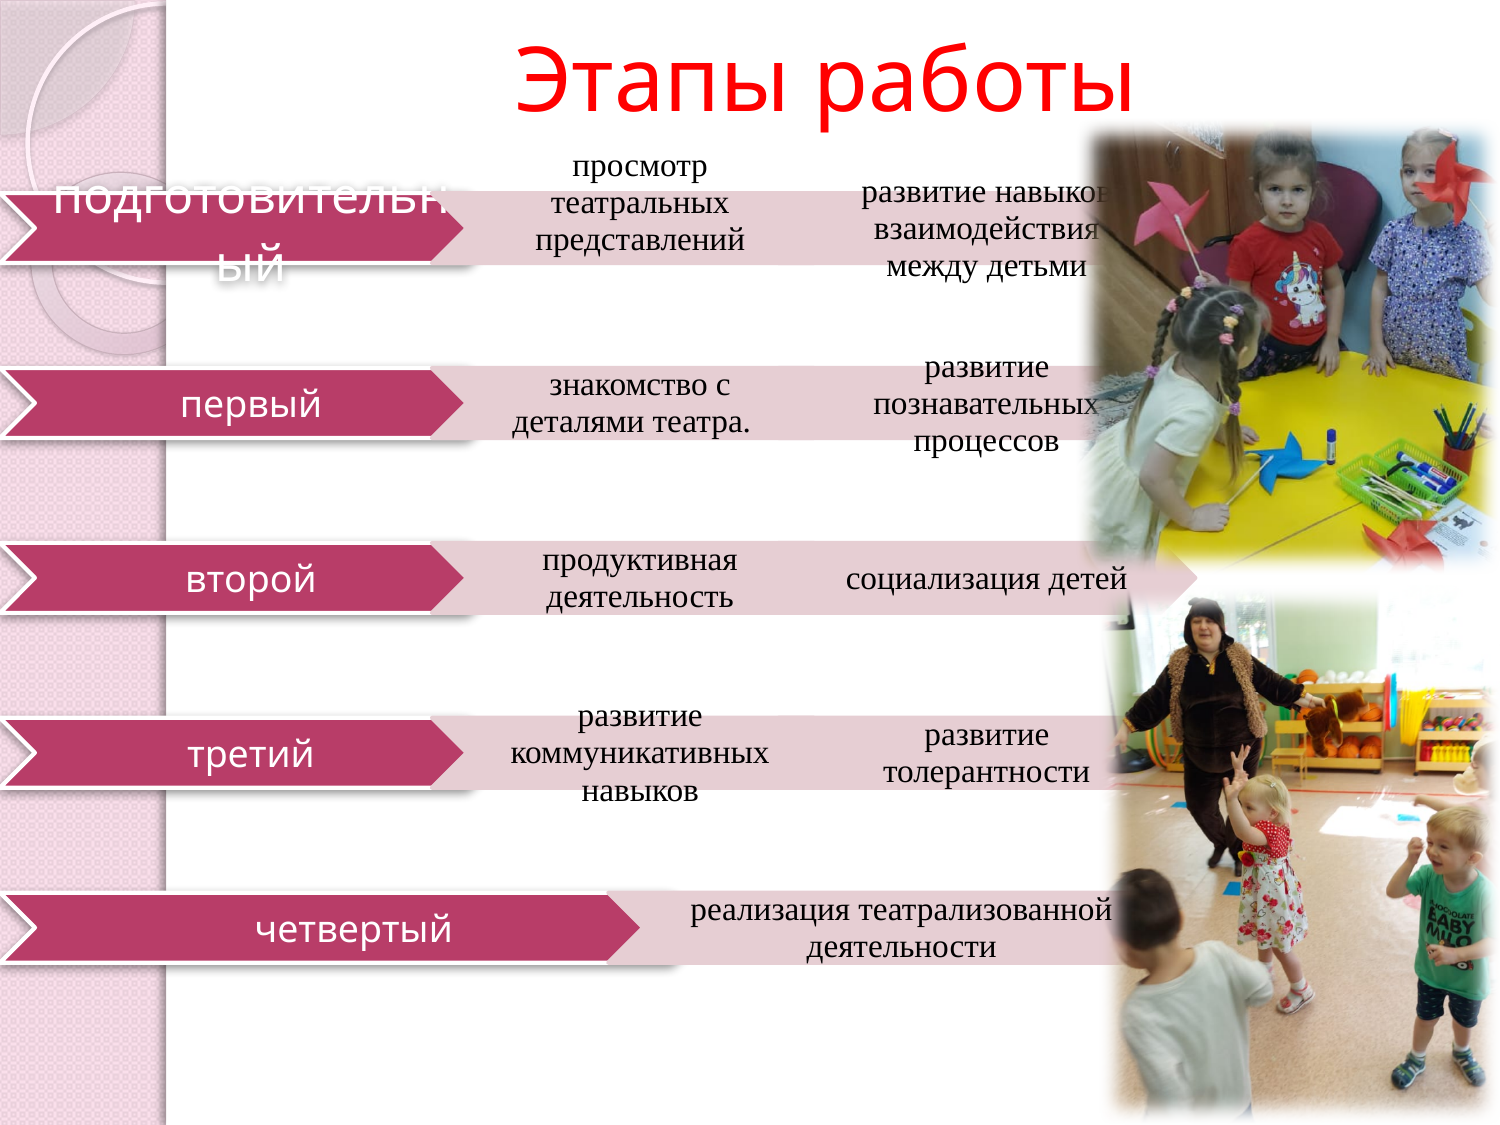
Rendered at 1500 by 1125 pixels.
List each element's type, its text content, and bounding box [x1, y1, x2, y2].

title Этапы работы [187, 0, 1466, 137]
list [0, 140, 1092, 1016]
picture [1074, 116, 1500, 575]
picture [1098, 585, 1500, 1125]
